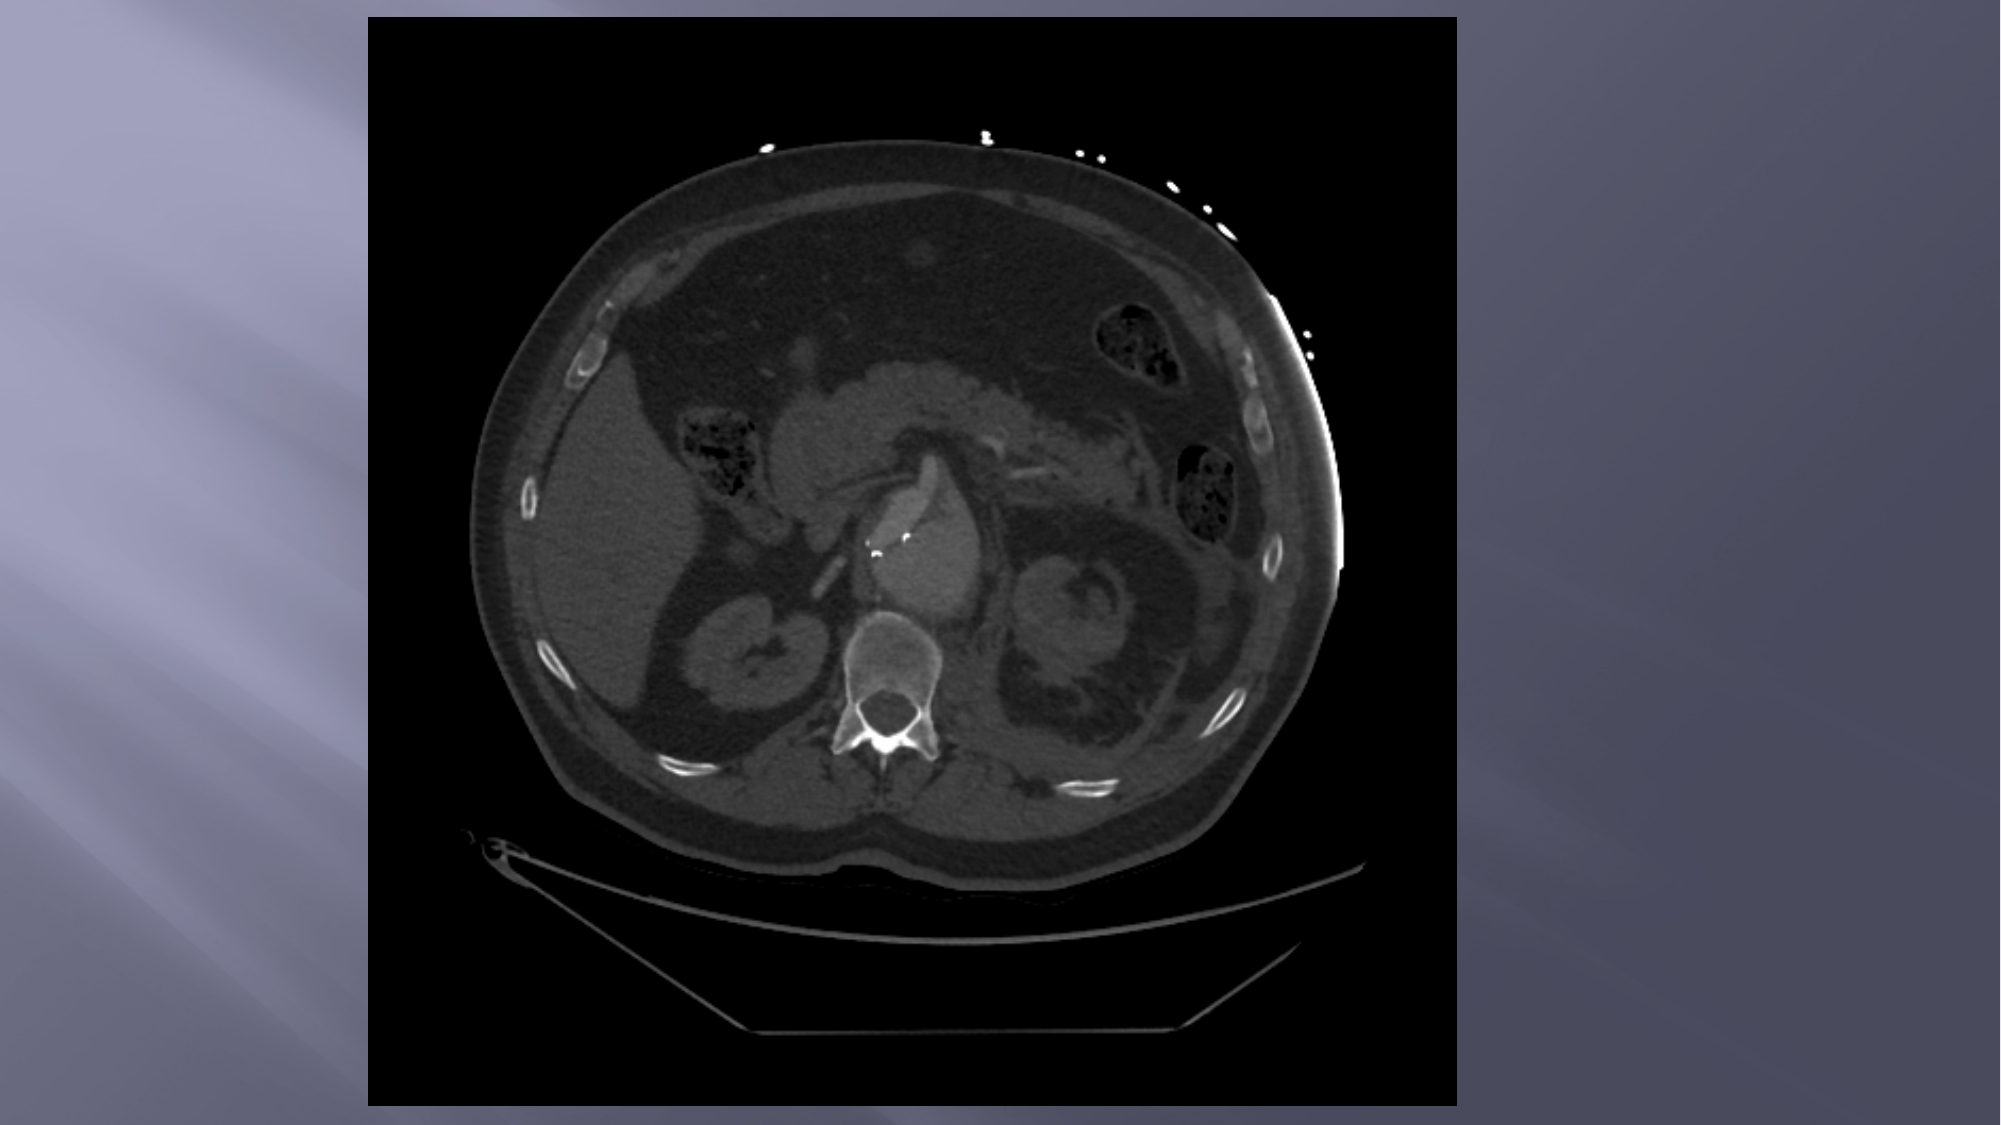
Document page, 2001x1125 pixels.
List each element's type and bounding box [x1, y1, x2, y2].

list [368, 17, 1457, 1106]
